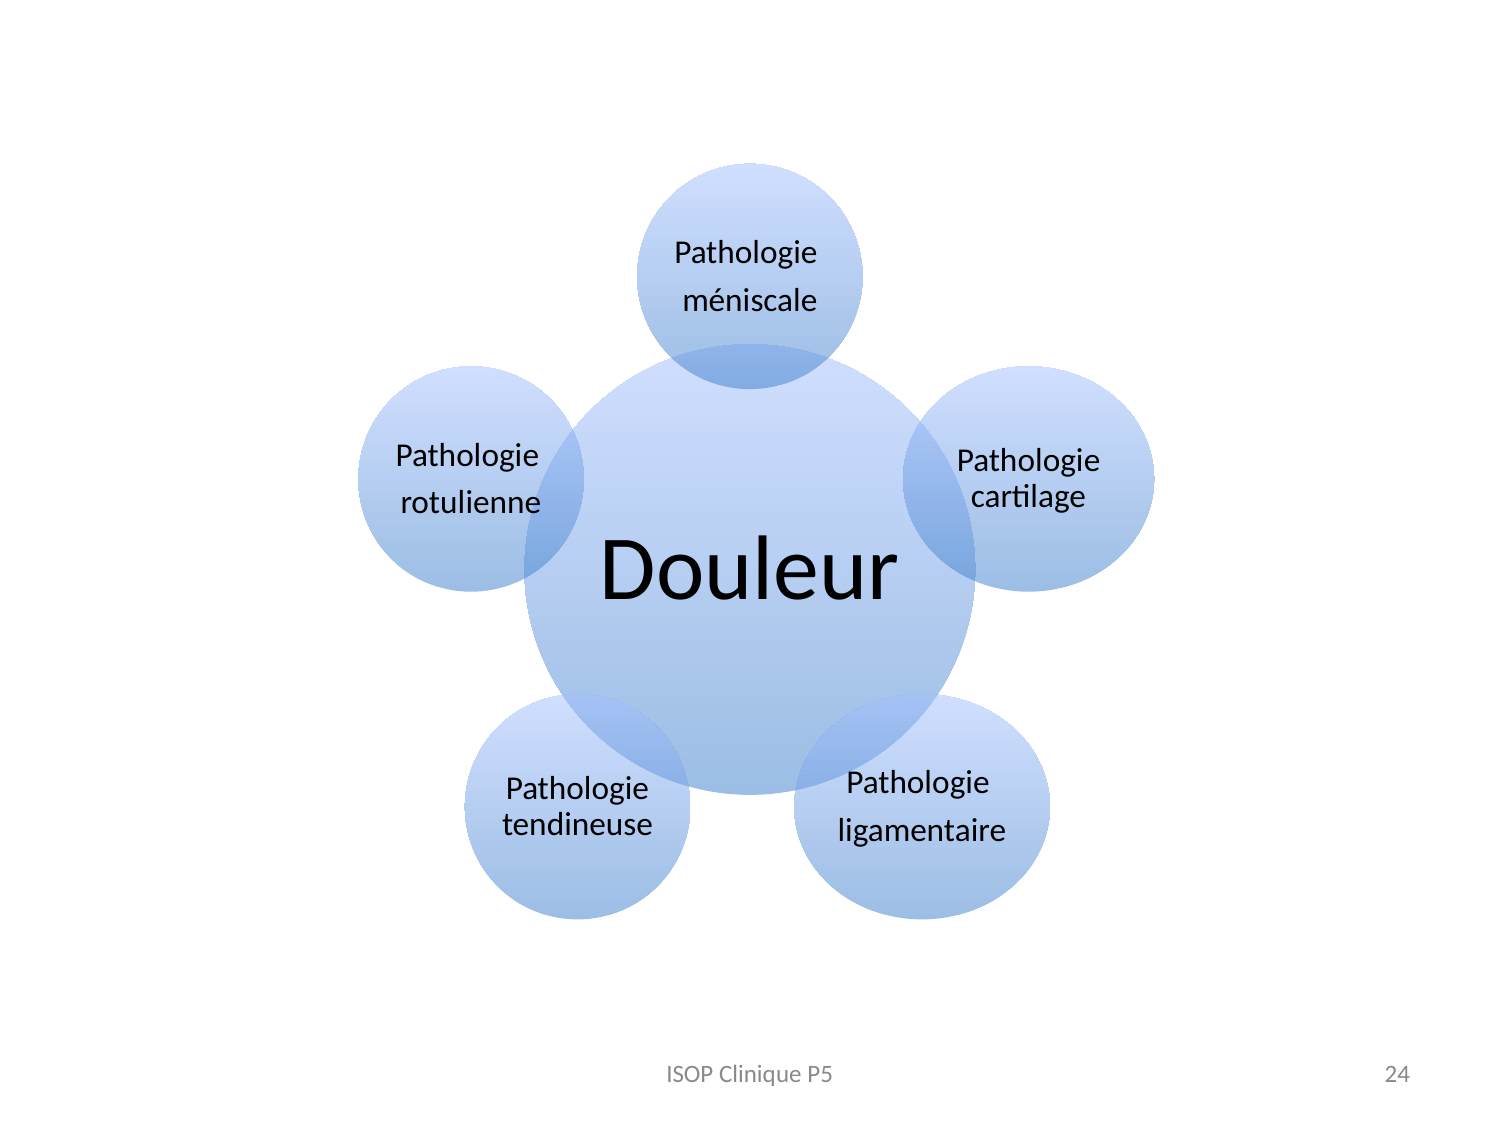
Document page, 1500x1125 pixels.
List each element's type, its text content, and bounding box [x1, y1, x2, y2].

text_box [124, 149, 1388, 934]
slide_number 24 [1074, 1042, 1425, 1103]
footer ISOP Clinique P5 [512, 1042, 988, 1103]
